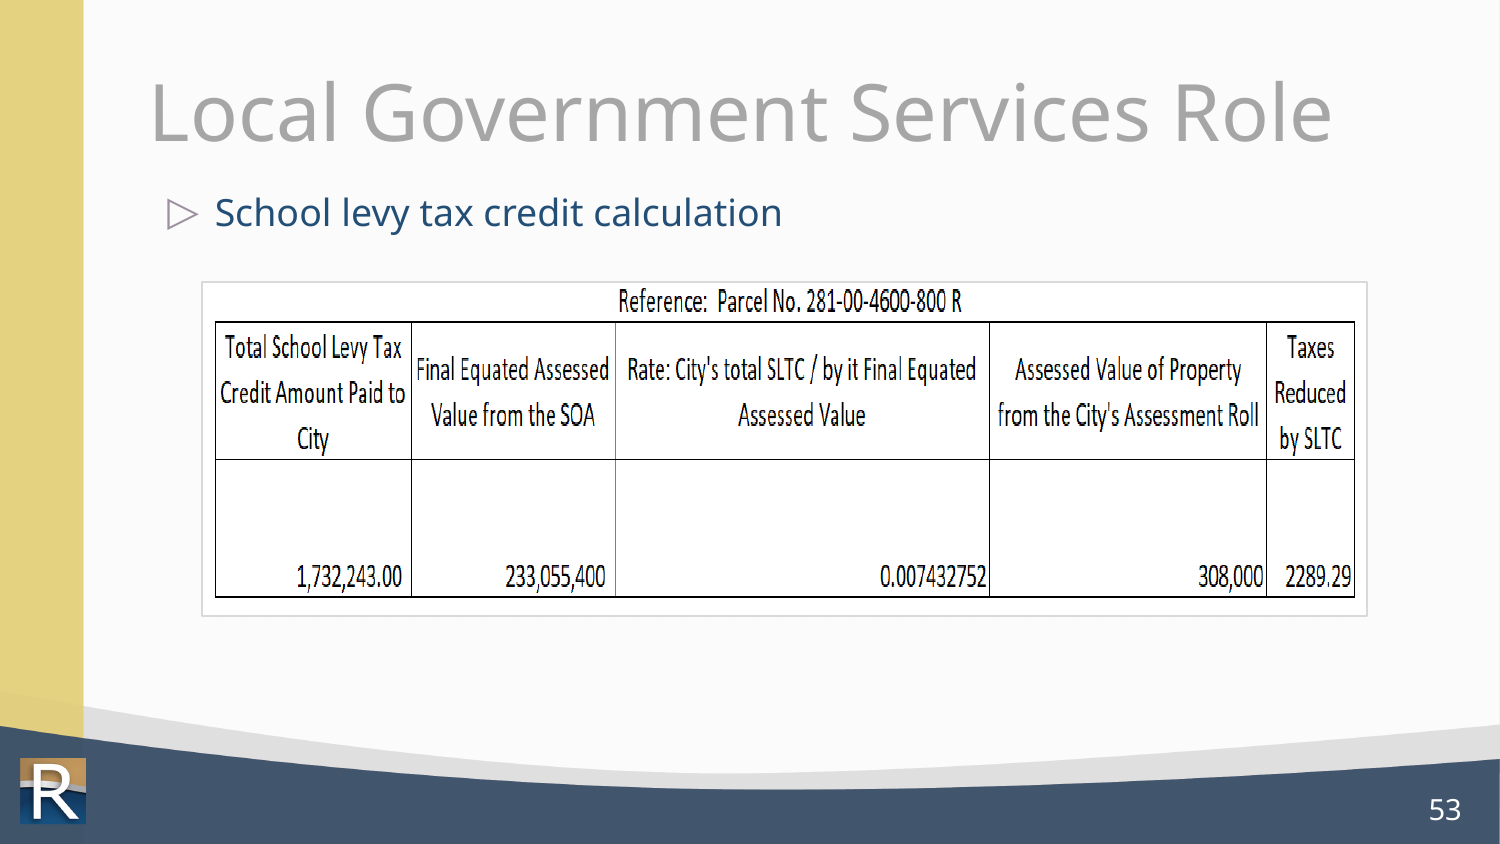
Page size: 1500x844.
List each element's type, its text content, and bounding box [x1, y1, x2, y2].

picture [0, 0, 1500, 844]
title Local Government Services Role [133, 31, 1457, 172]
slide_number 53 [1400, 788, 1491, 834]
list School levy tax credit calculation [133, 174, 1457, 707]
